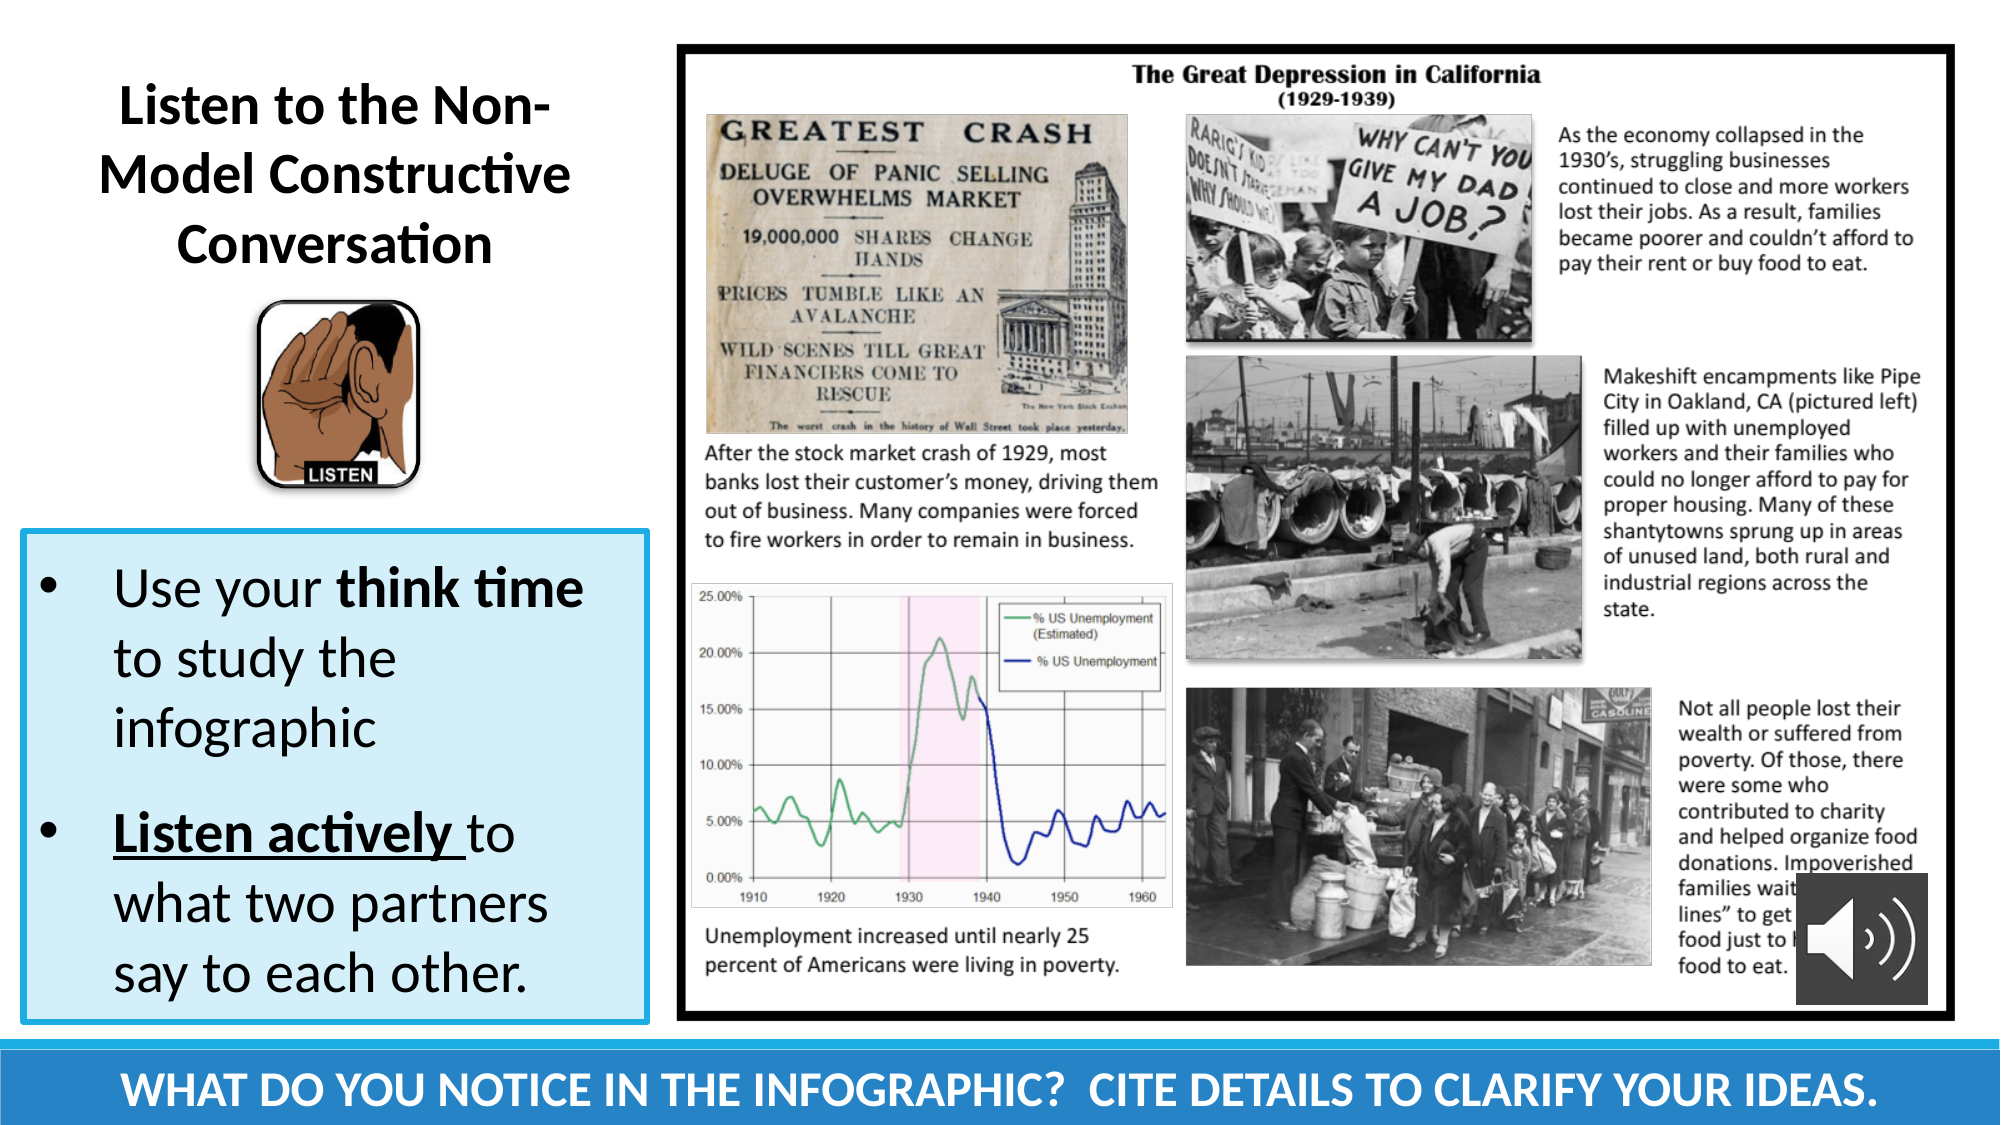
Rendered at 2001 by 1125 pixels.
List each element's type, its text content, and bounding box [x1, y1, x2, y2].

text_box Listen to the Non-Model Constructive Conversation [52, 58, 619, 523]
picture [656, 19, 1973, 1043]
text_box Use your think time to study the infographic Listen actively to what two partners say to each other. [23, 531, 648, 1022]
picture [243, 292, 427, 502]
text_box WHAT DO YOU NOTICE IN THE INFOGRAPHIC? CITE DETAILS TO CLARIFY YOUR IDEAS. [0, 1049, 2000, 1124]
